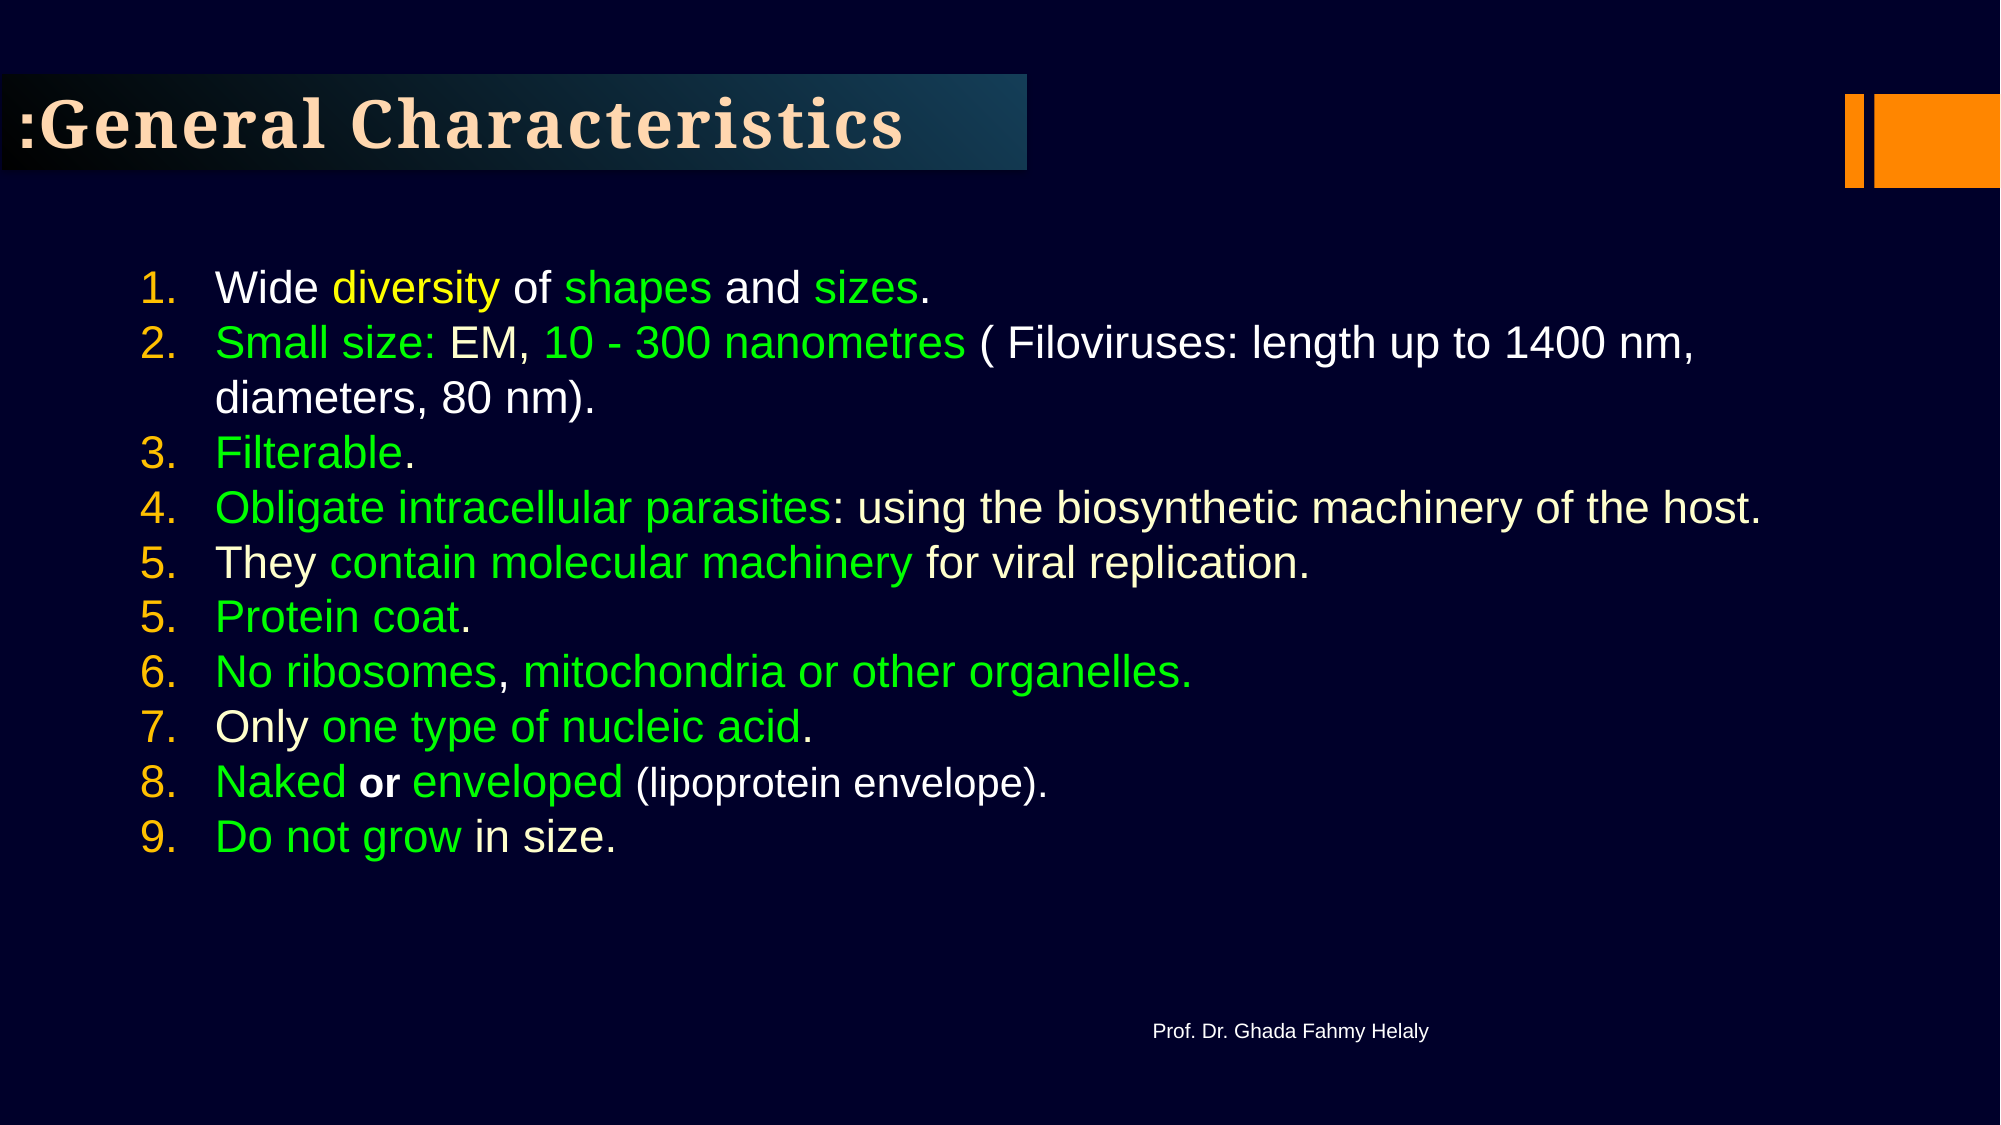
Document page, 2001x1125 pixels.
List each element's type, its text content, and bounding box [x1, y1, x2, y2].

text_box Wide diversity of shapes and sizes. Small size: EM, 10 - 300 nanometres ( Filoviruses: length up to 1400 nm, diameters, 80 nm). Filterable. Obligate intracellular parasites: using the biosynthetic machinery of the host. They contain molecular machinery for viral replication. Protein coat. No ribosomes, mitochondria or other organelles. Only one type of nucleic acid. Naked or enveloped (lipoprotein envelope). Do not grow in size. [125, 249, 1888, 925]
footer Prof. Dr. Ghada Fahmy Helaly [1137, 1018, 1688, 1078]
text_box General Characteristics: [2, 74, 1027, 170]
